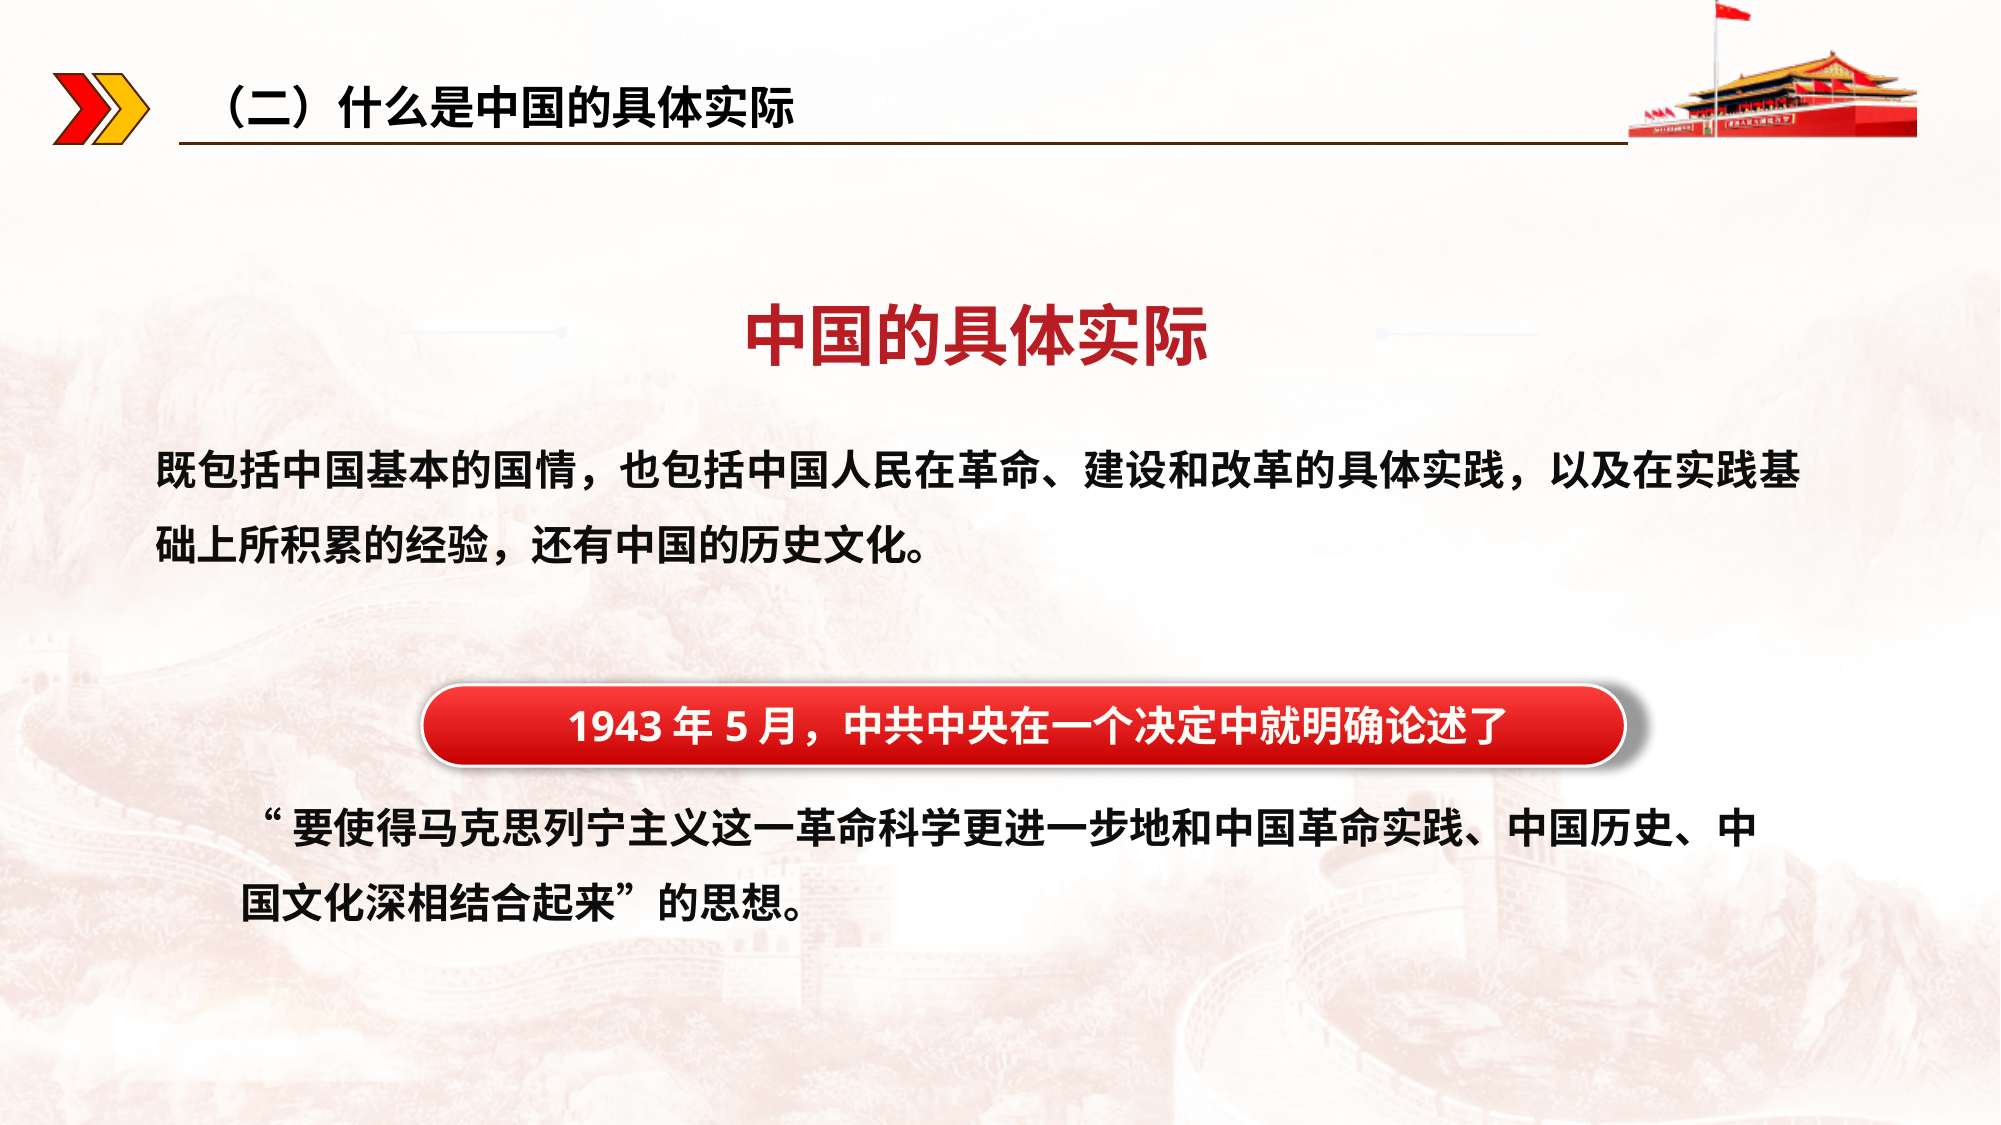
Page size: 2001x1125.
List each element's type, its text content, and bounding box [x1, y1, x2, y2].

text_box 既包括中国基本的国情，也包括中国人民在革命、建设和改革的具体实践，以及在实践基础上所积累的经验，还有中国的历史文化。 [155, 398, 1802, 569]
text_box “要使得马克思列宁主义这一革命科学更进一步地和中国革命实践、中国历史、中国文化深相结合起来”的思想。 [240, 756, 1759, 927]
text_box 1943年5月，中共中央在一个决定中就明确论述了 [451, 692, 1626, 756]
picture [0, 0, 2000, 1125]
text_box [395, 286, 1540, 382]
text_box [421, 684, 1608, 756]
text_box （二）什么是中国的具体实际 [185, 71, 811, 141]
